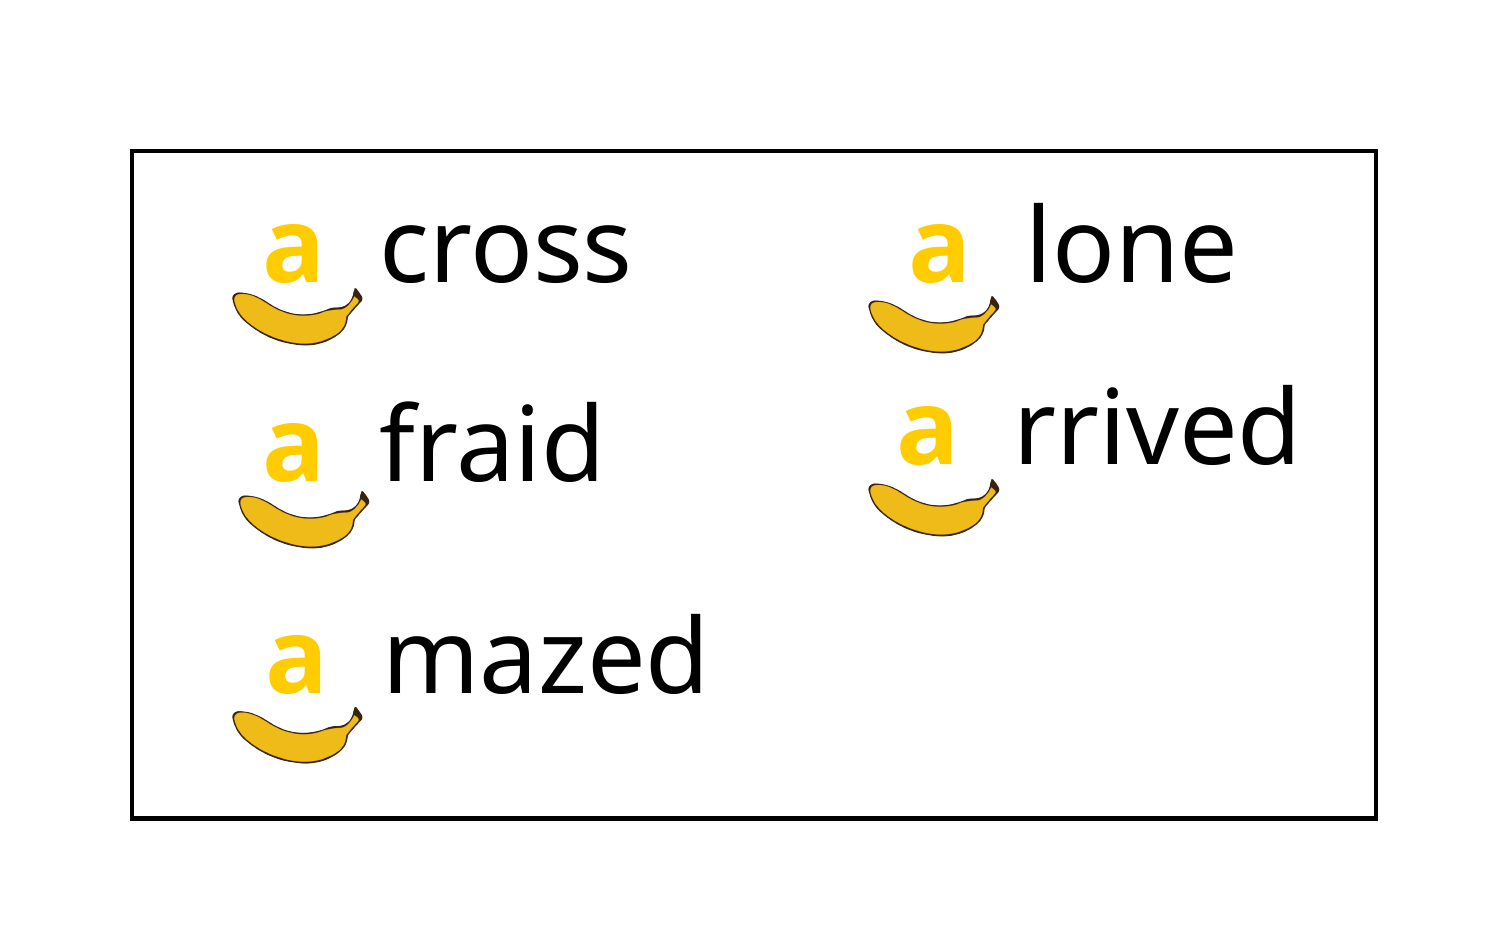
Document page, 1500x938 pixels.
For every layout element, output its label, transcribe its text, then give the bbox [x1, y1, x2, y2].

picture [862, 278, 1002, 363]
text_box [131, 150, 1377, 819]
text_box a rrived [831, 352, 1368, 495]
text_box a cross [171, 170, 724, 313]
picture [226, 689, 366, 773]
picture [232, 473, 372, 558]
picture [862, 461, 1002, 546]
text_box a lone [763, 170, 1384, 313]
text_box a mazed [225, 582, 750, 725]
picture [229, 278, 362, 348]
